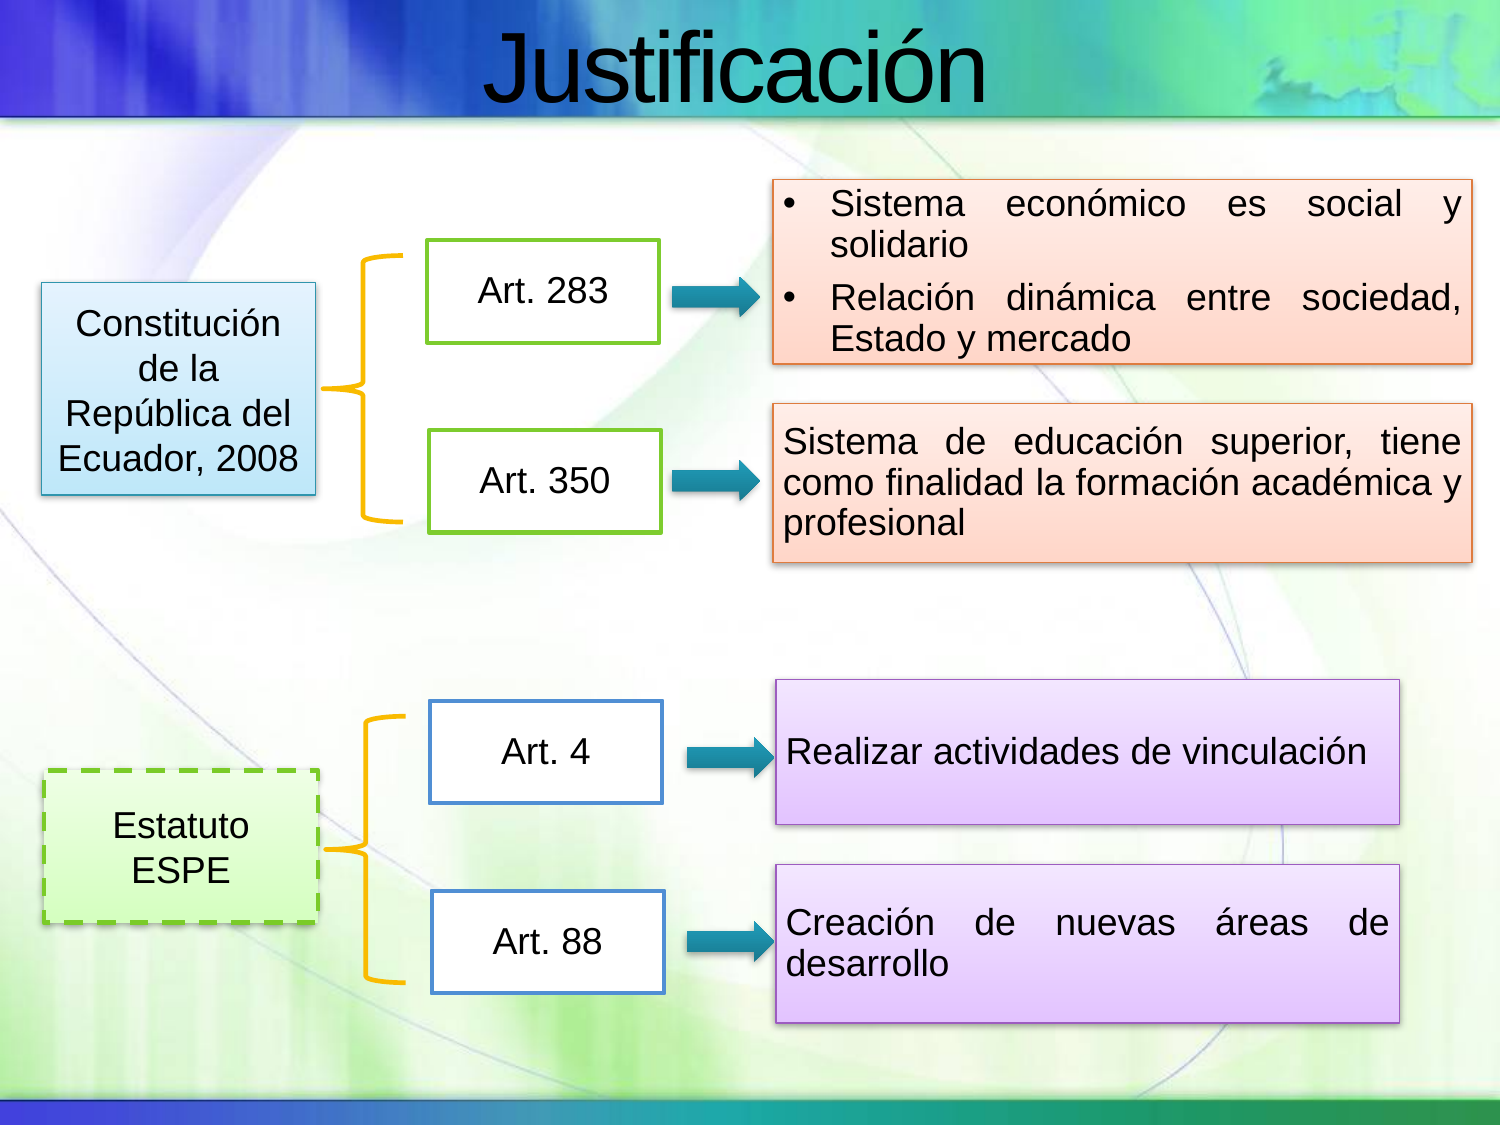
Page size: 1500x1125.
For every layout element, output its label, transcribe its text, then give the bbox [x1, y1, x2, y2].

text_box Creación de nuevas áreas de desarrollo [775, 864, 1400, 1024]
text_box [672, 276, 761, 318]
text_box Sistema de educación superior, tiene como finalidad la formación académica y profesional [772, 403, 1473, 563]
text_box Realizar actividades de vinculación [775, 679, 1400, 825]
text_box [672, 460, 761, 502]
text_box Estatuto ESPE [43, 769, 319, 923]
text_box [686, 737, 775, 779]
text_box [429, 700, 663, 804]
text_box [686, 921, 775, 963]
text_box [324, 715, 406, 984]
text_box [428, 429, 662, 533]
title Justificación [48, 16, 1424, 126]
text_box [322, 254, 403, 523]
picture [0, 0, 1500, 1125]
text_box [426, 239, 660, 343]
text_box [431, 890, 665, 994]
text_box Sistema económico es social y solidario Relación dinámica entre sociedad, Estado y mercado [772, 179, 1473, 365]
text_box Constitución de la República del Ecuador, 2008 [41, 282, 316, 496]
